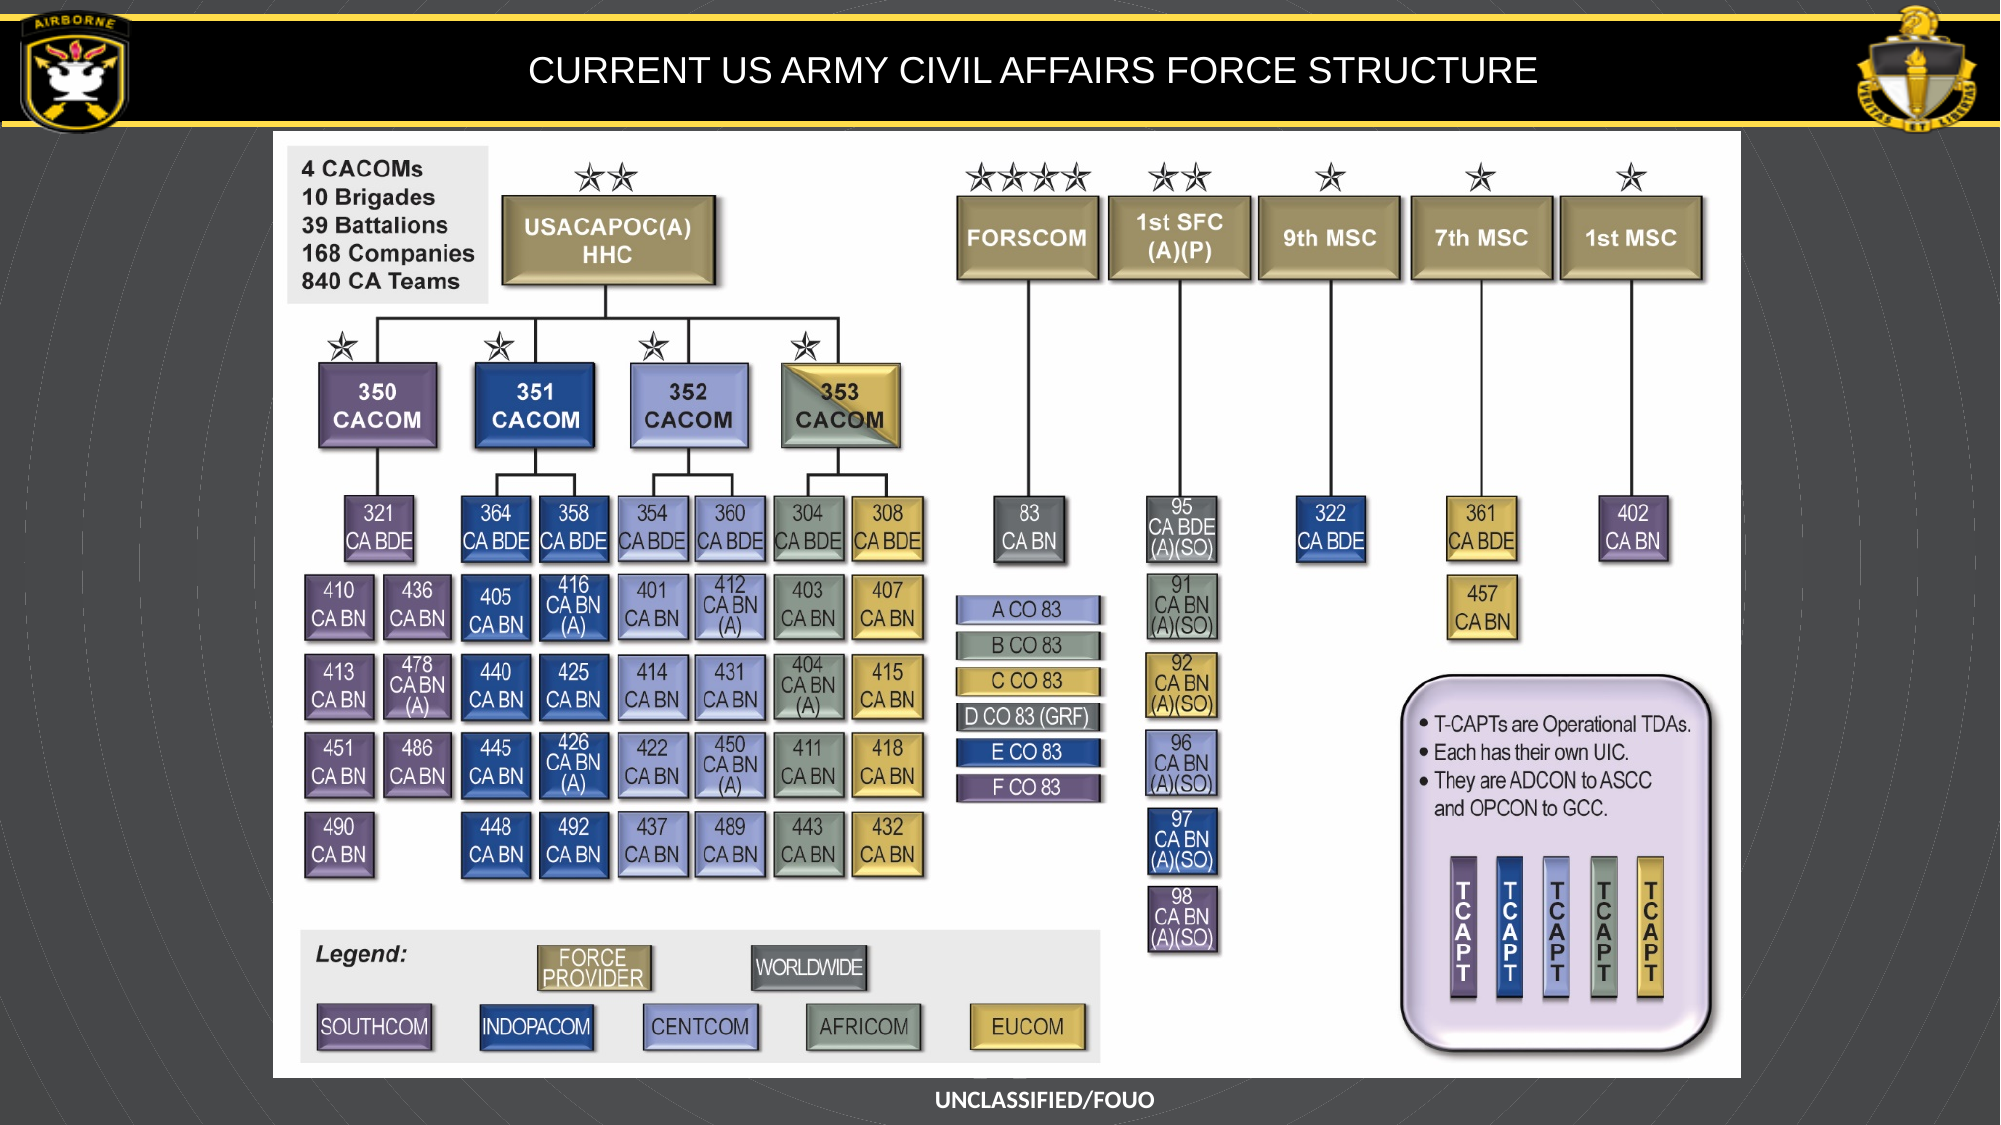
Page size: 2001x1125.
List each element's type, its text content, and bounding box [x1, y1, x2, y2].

text_box UNCLASSIFIED/FOUO [707, 1085, 1383, 1125]
text_box Current US Army Civil Affairs Force Structure [478, 38, 1589, 99]
picture [272, 131, 1741, 1079]
picture [20, 10, 132, 134]
picture [1856, 5, 1980, 134]
